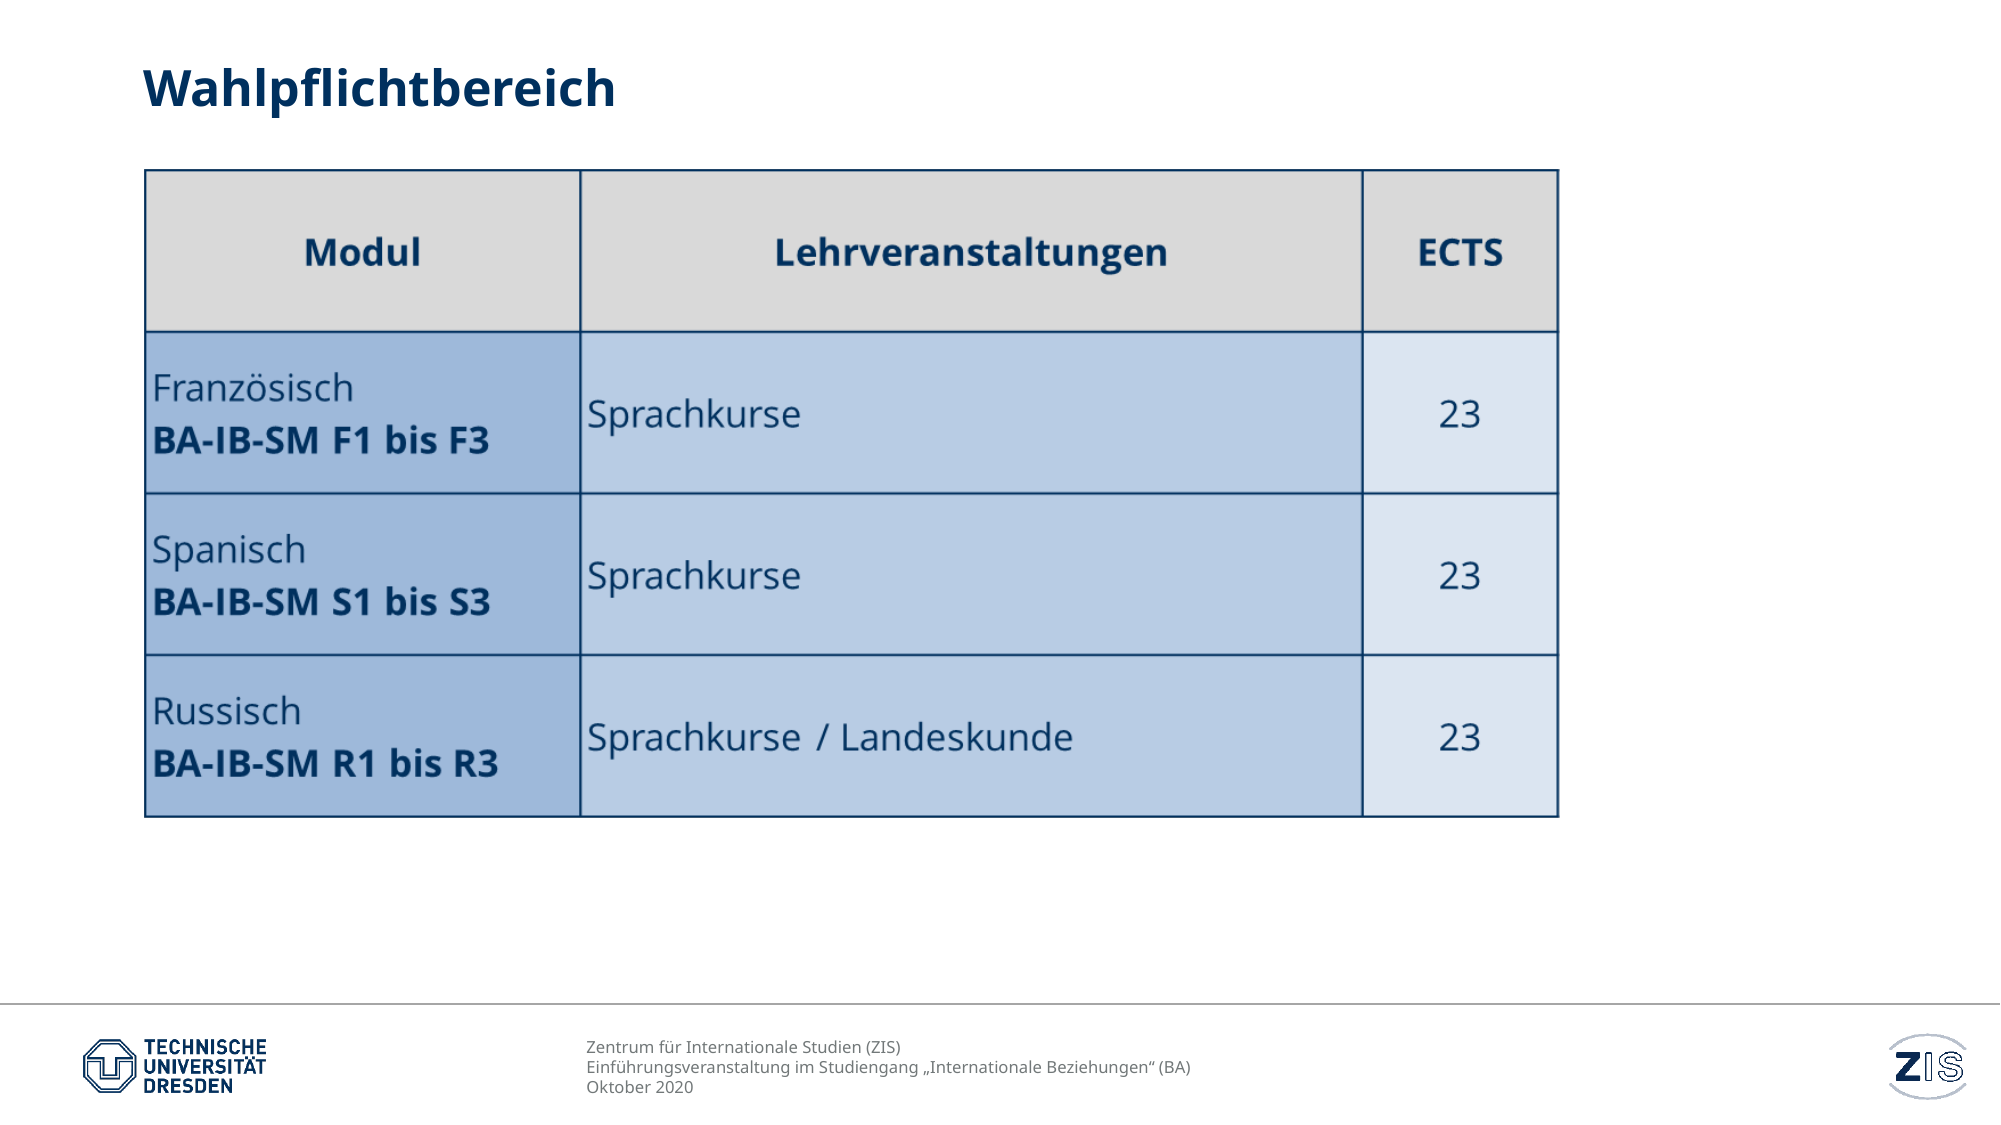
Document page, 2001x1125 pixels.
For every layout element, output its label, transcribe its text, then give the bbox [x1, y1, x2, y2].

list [143, 168, 1561, 819]
title Wahlpflichtbereich [143, 56, 1880, 169]
picture [1879, 1017, 1977, 1115]
picture [83, 1039, 266, 1093]
